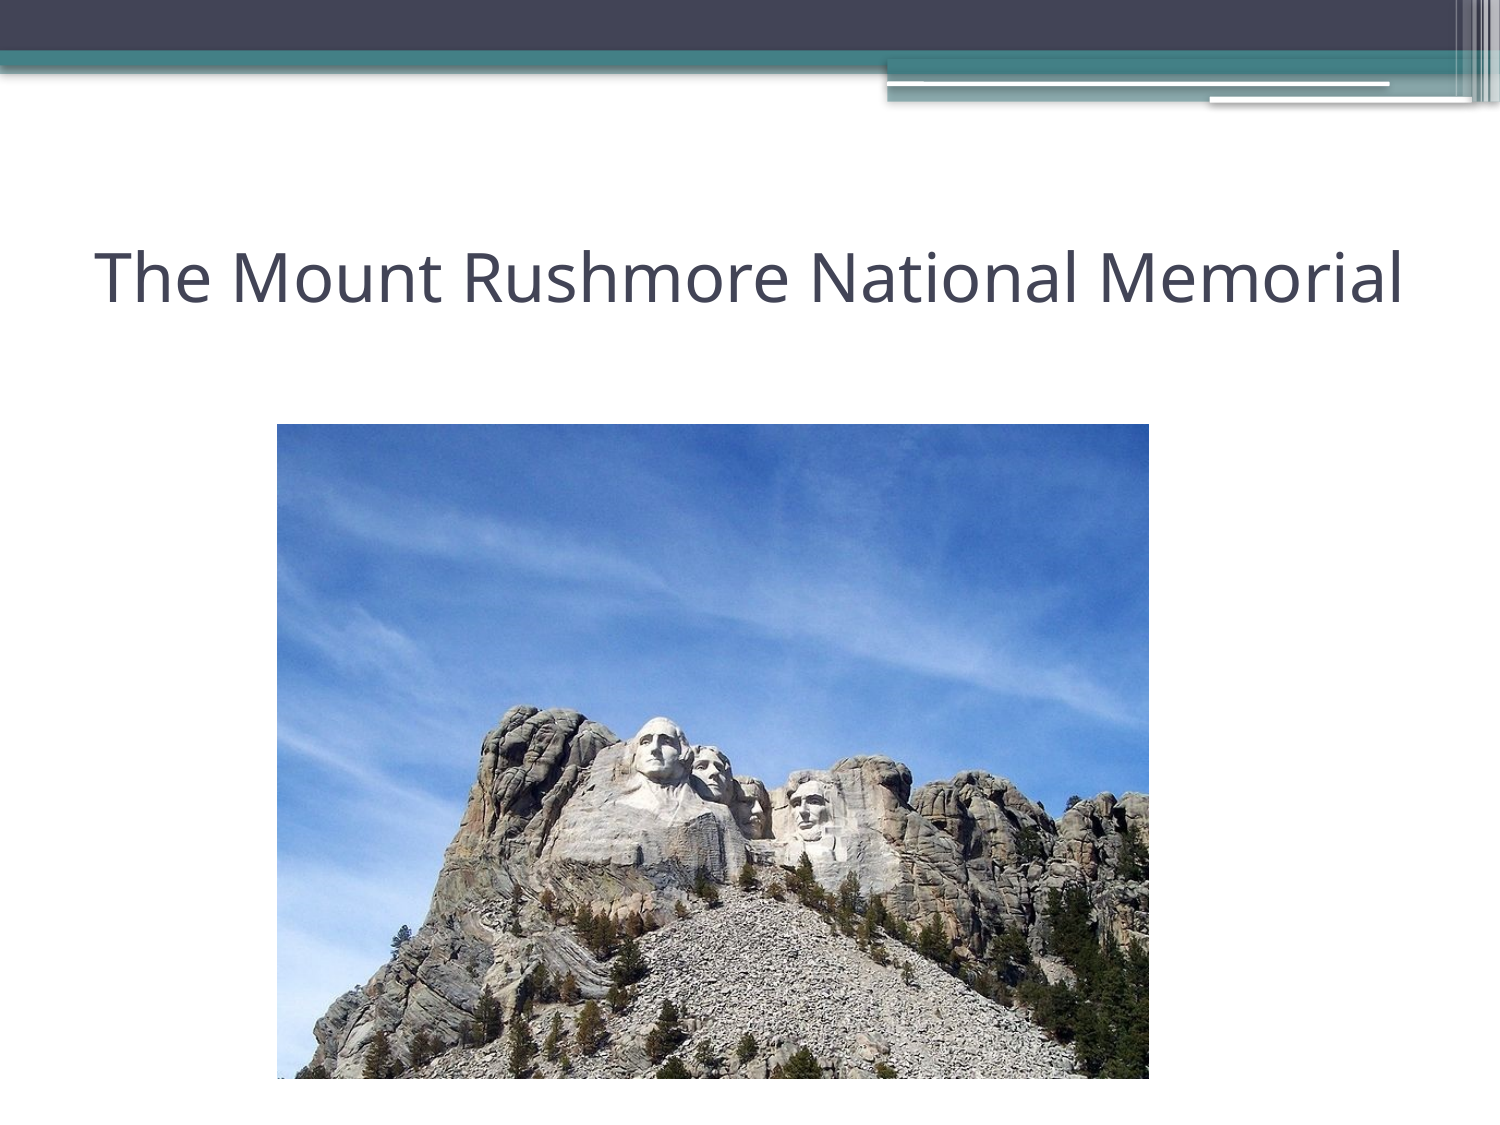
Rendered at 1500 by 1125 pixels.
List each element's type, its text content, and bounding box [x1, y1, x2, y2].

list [276, 424, 1149, 1079]
title The Mount Rushmore National Memorial [75, 187, 1425, 363]
